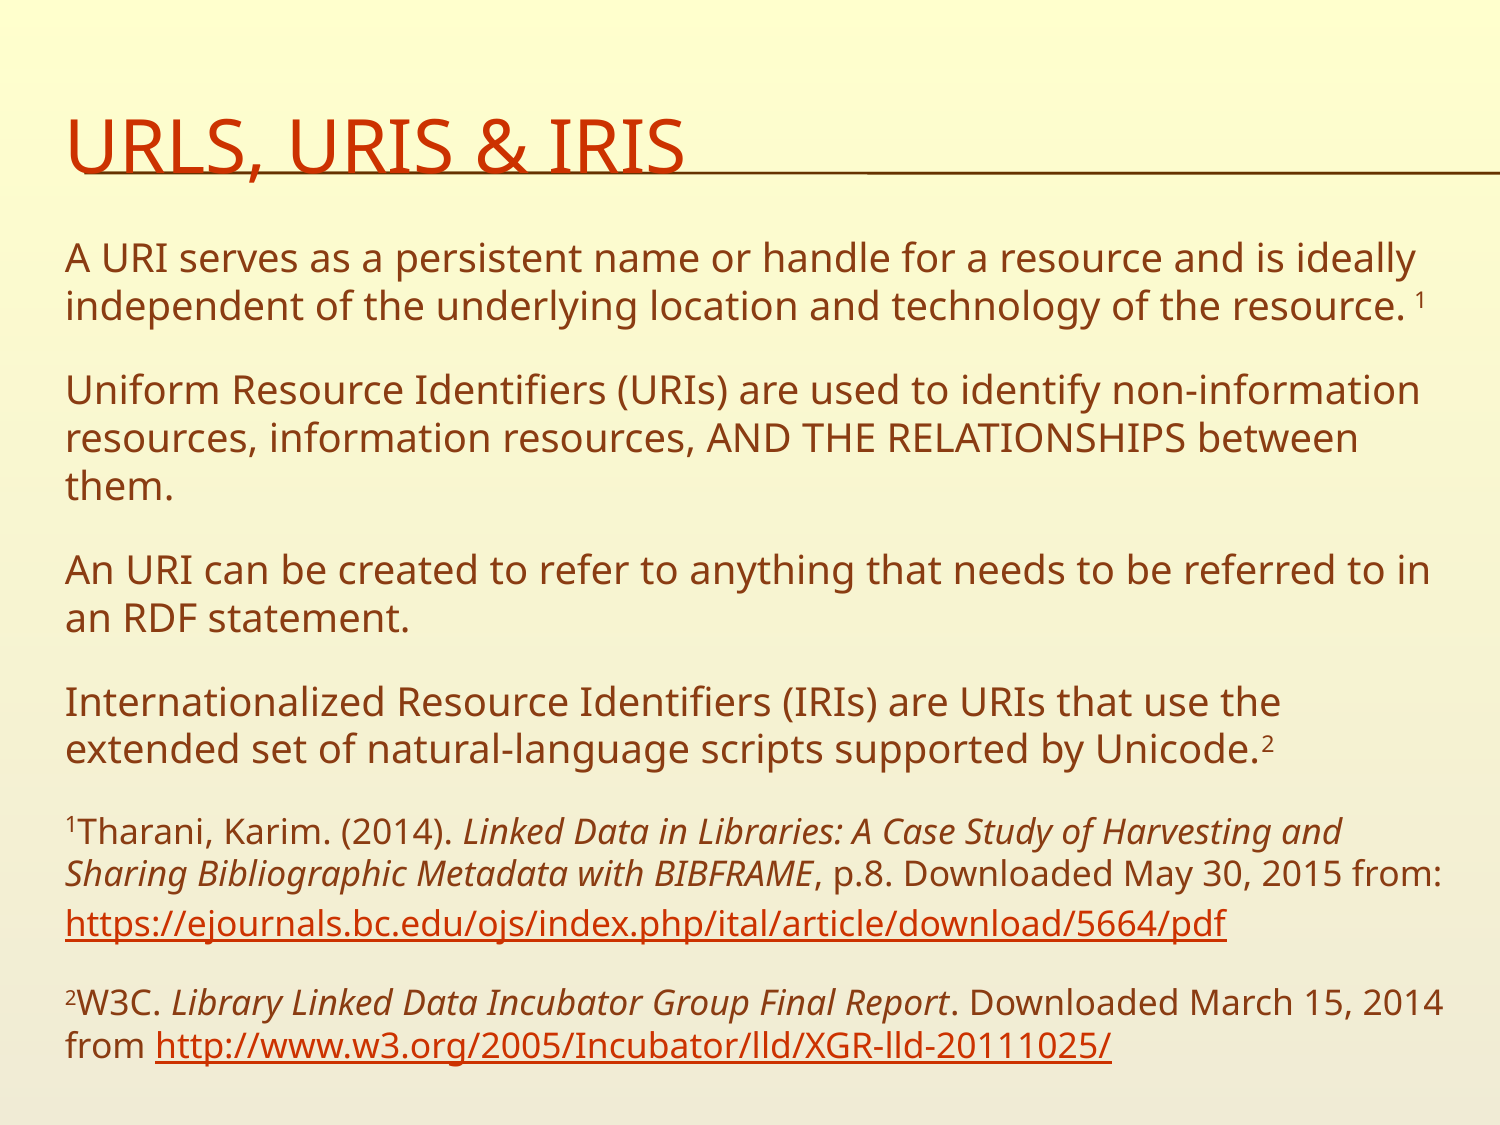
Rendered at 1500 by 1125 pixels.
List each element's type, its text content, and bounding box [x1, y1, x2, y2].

list A URI serves as a persistent name or handle for a resource and is ideally independent of the underlying location and technology of the resource. 1 Uniform Resource Identifiers (URIs) are used to identify non-information resources, information resources, AND THE RELATIONSHIPS between them. An URI can be created to refer to anything that needs to be referred to in an RDF statement. Internationalized Resource Identifiers (IRIs) are URIs that use the extended set of natural-language scripts supported by Unicode.2 1Tharani, Karim. (2014). Linked Data in Libraries: A Case Study of Harvesting and Sharing Bibliographic Metadata with BIBFRAME, p.8. Downloaded May 30, 2015 from: https://ejournals.bc.edu/ojs/index.php/ital/article/download/5664/pdf 2W3C. Library Linked Data Incubator Group Final Report. Downloaded March 15, 2014 from http://www.w3.org/2005/Incubator/lld/XGR-lld-20111025/ [50, 224, 1475, 1088]
title URLs, URIs & IRIs [50, 75, 1475, 213]
